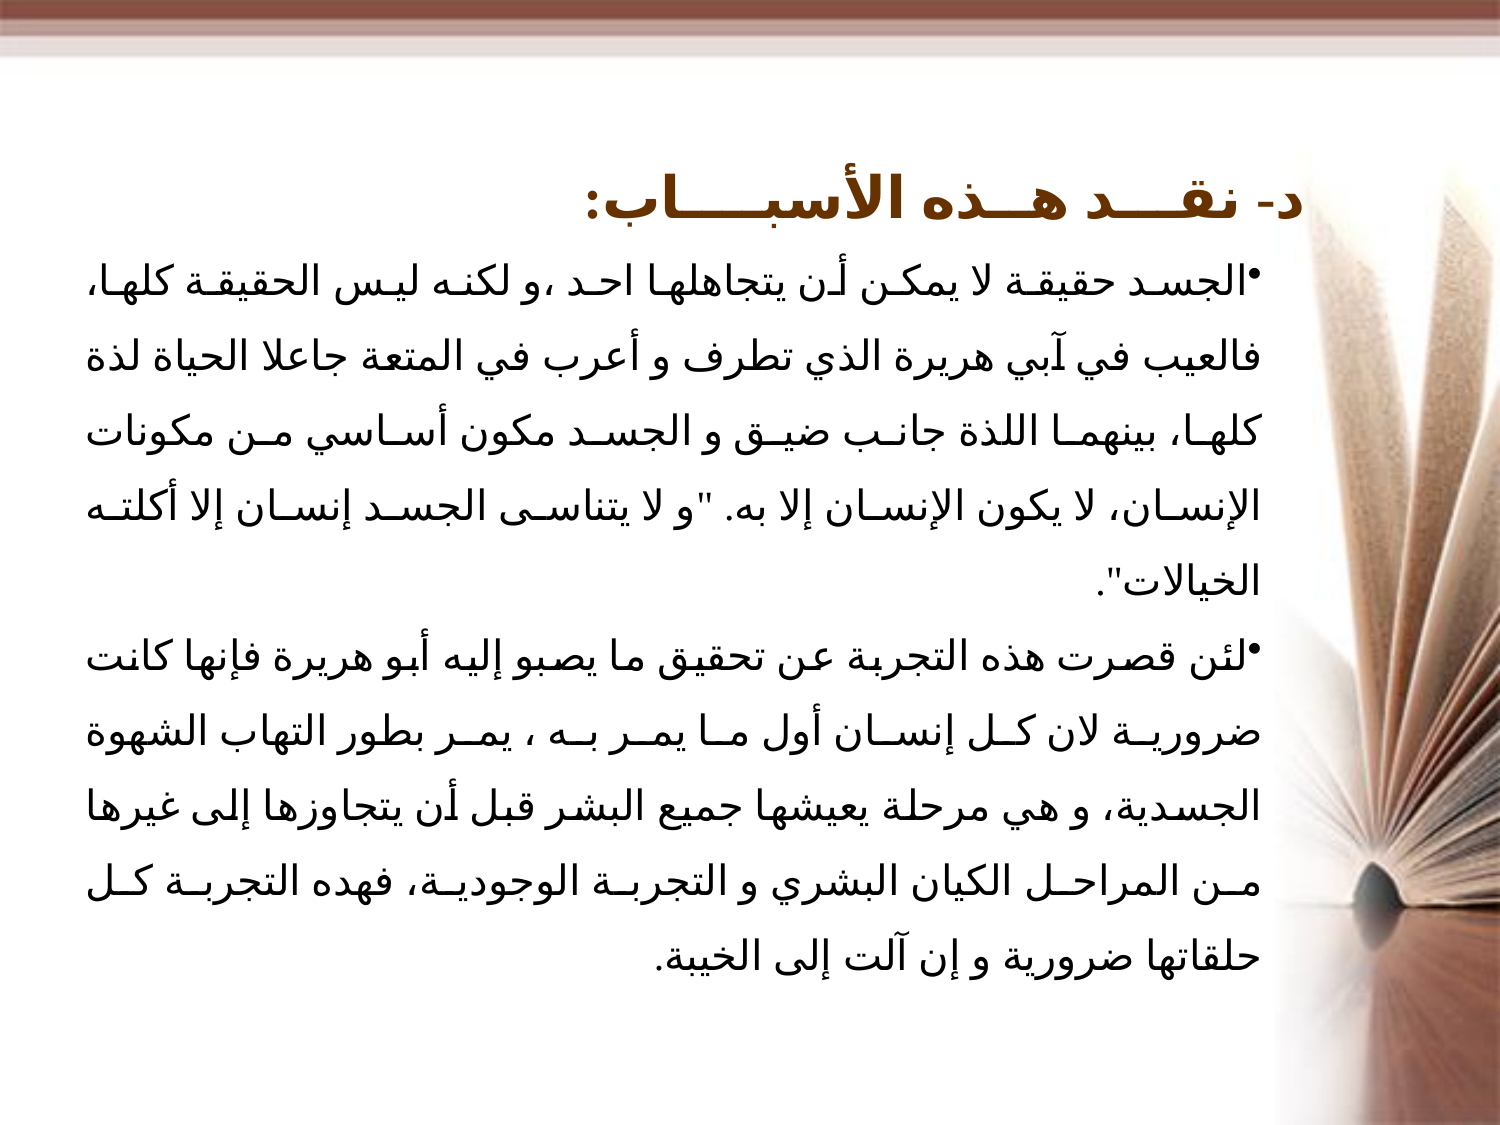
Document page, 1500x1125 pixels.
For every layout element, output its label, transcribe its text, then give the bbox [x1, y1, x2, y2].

text_box د- نقـــد هــذه الأسبــــاب: [568, 152, 1322, 238]
picture [0, 0, 1500, 1125]
text_box الجسد حقيقة لا يمكن أن يتجاهلها احد ،و لكنه ليس الحقيقة كلها، فالعيب في آبي هريرة الذي تطرف و أعرب في المتعة جاعلا الحياة لذة كلها، بينهما اللذة جانب ضيق و الجسد مكون أساسي من مكونات الإنسان، لا يكون الإنسان إلا به. "و لا يتناسى الجسد إنسان إلا أكلته الخيالات". لئن قصرت هذه التجربة عن تحقيق ما يصبو إليه أبو هريرة فإنها كانت ضرورية لان كل إنسان أول ما يمر به ، يمر بطور التهاب الشهوة الجسدية، و هي مرحلة يعيشها جميع البشر قبل أن يتجاوزها إلى غيرها من المراحل الكيان البشري و التجربة الوجودية، فهده التجربة كل حلقاتها ضرورية و إن آلت إلى الخيبة. [70, 221, 1278, 986]
